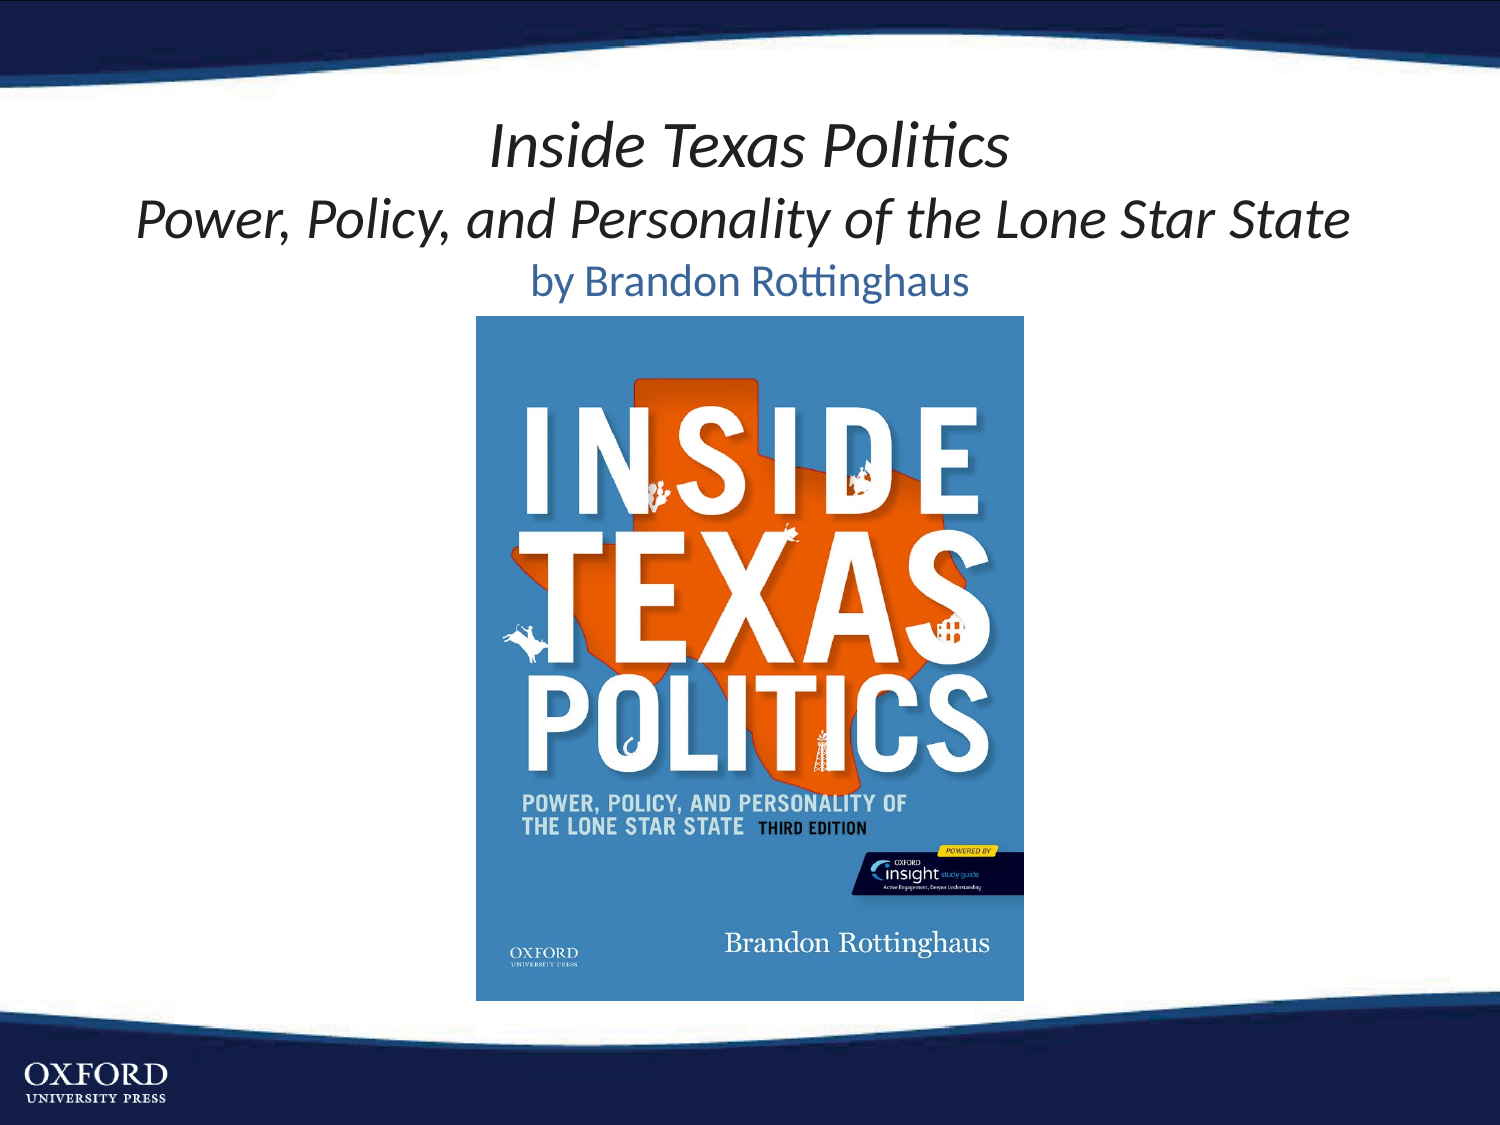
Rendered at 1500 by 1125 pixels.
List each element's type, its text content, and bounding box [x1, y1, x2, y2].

picture [0, 0, 1500, 1125]
title Inside Texas Politics Power, Policy, and Personality of the Lone Star State by Brandon Rottinghaus [107, 78, 1393, 306]
